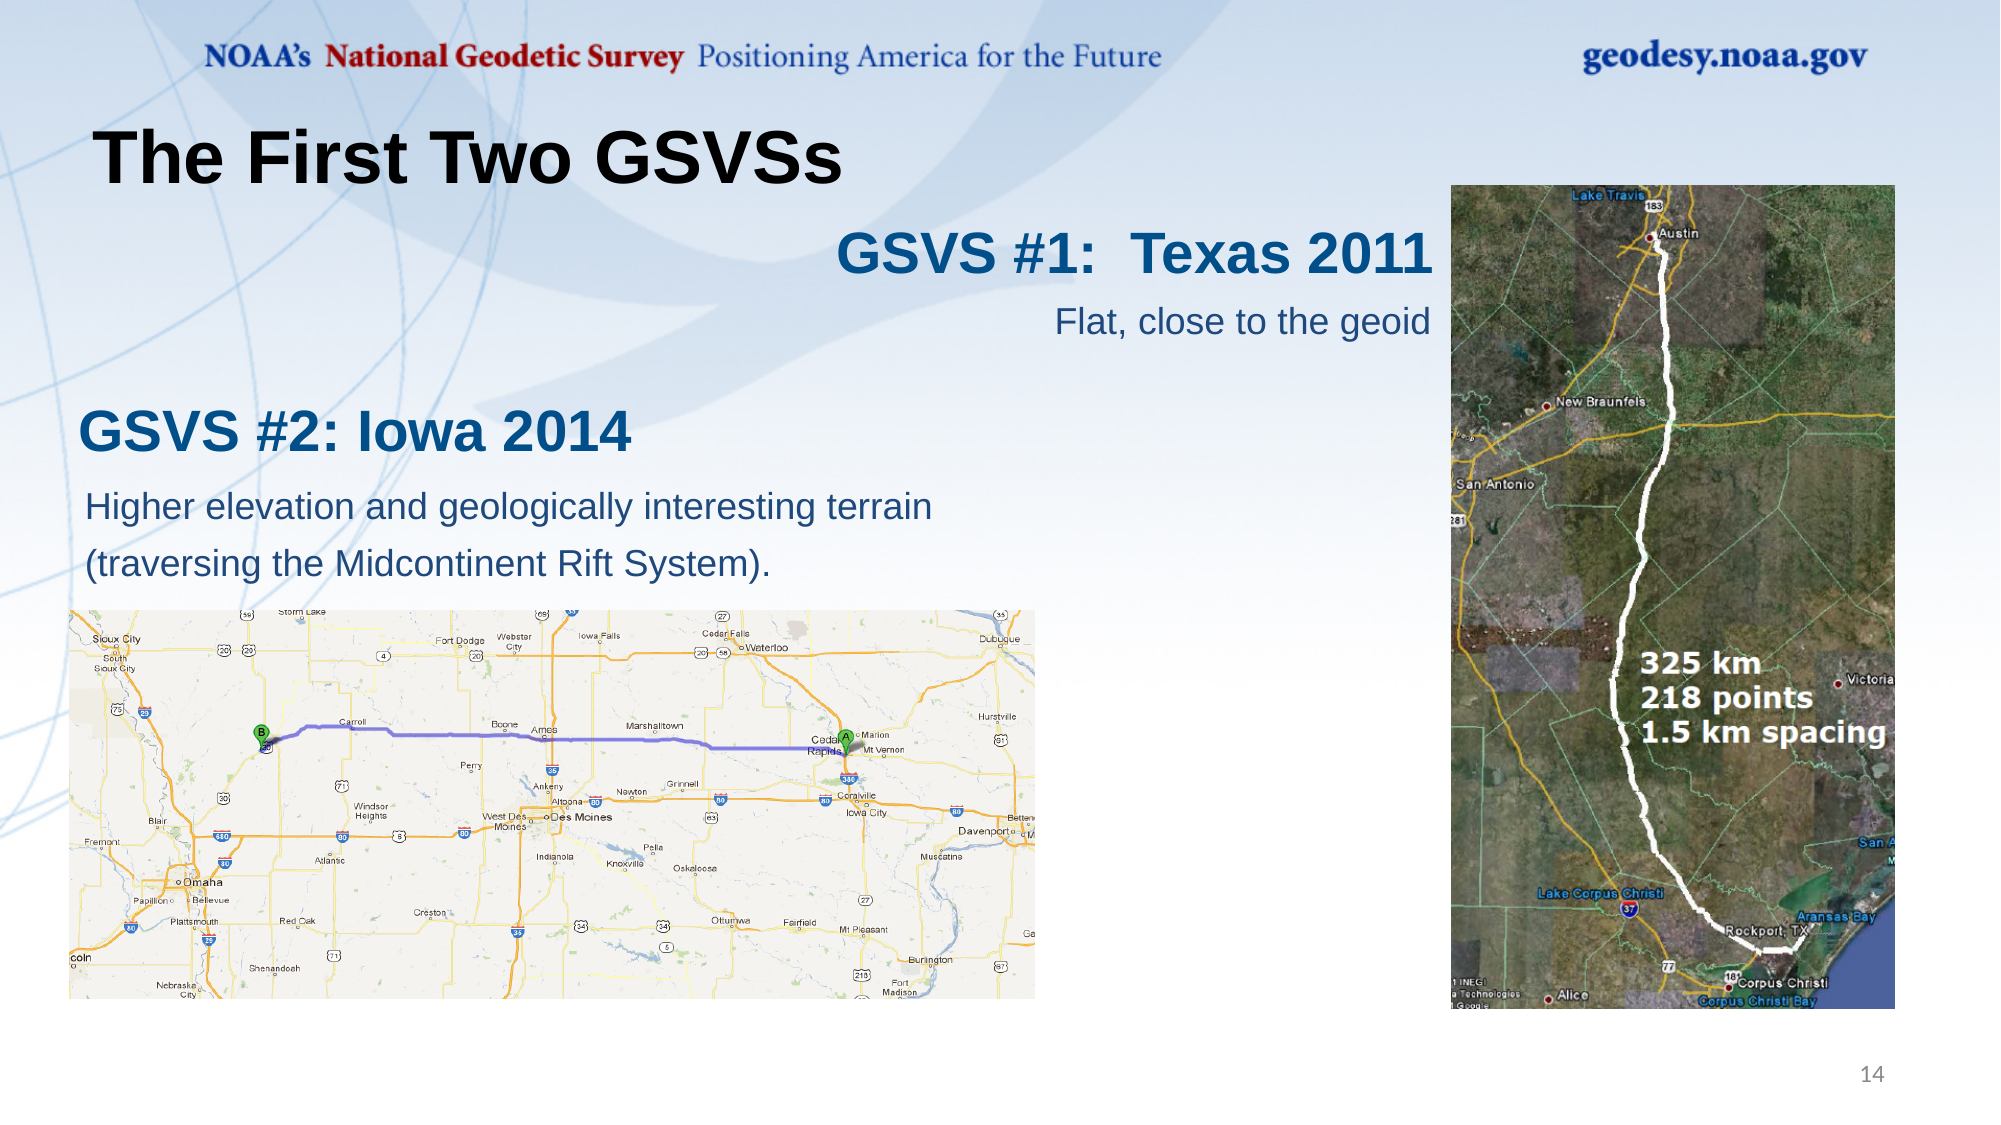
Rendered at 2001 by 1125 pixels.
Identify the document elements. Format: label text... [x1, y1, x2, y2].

text_box The First Two GSVSs [77, 100, 860, 206]
slide_number 14 [1433, 1042, 1900, 1103]
picture [0, 0, 2001, 1125]
text_box Higher elevation and geologically interesting terrain (traversing the Midcontinent Rift System). [69, 474, 967, 550]
title GSVS #1: Texas 2011 [794, 187, 1448, 313]
text_box GSVS #2: Iowa 2014 [63, 324, 700, 531]
text_box Flat, close to the geoid [958, 289, 1446, 389]
